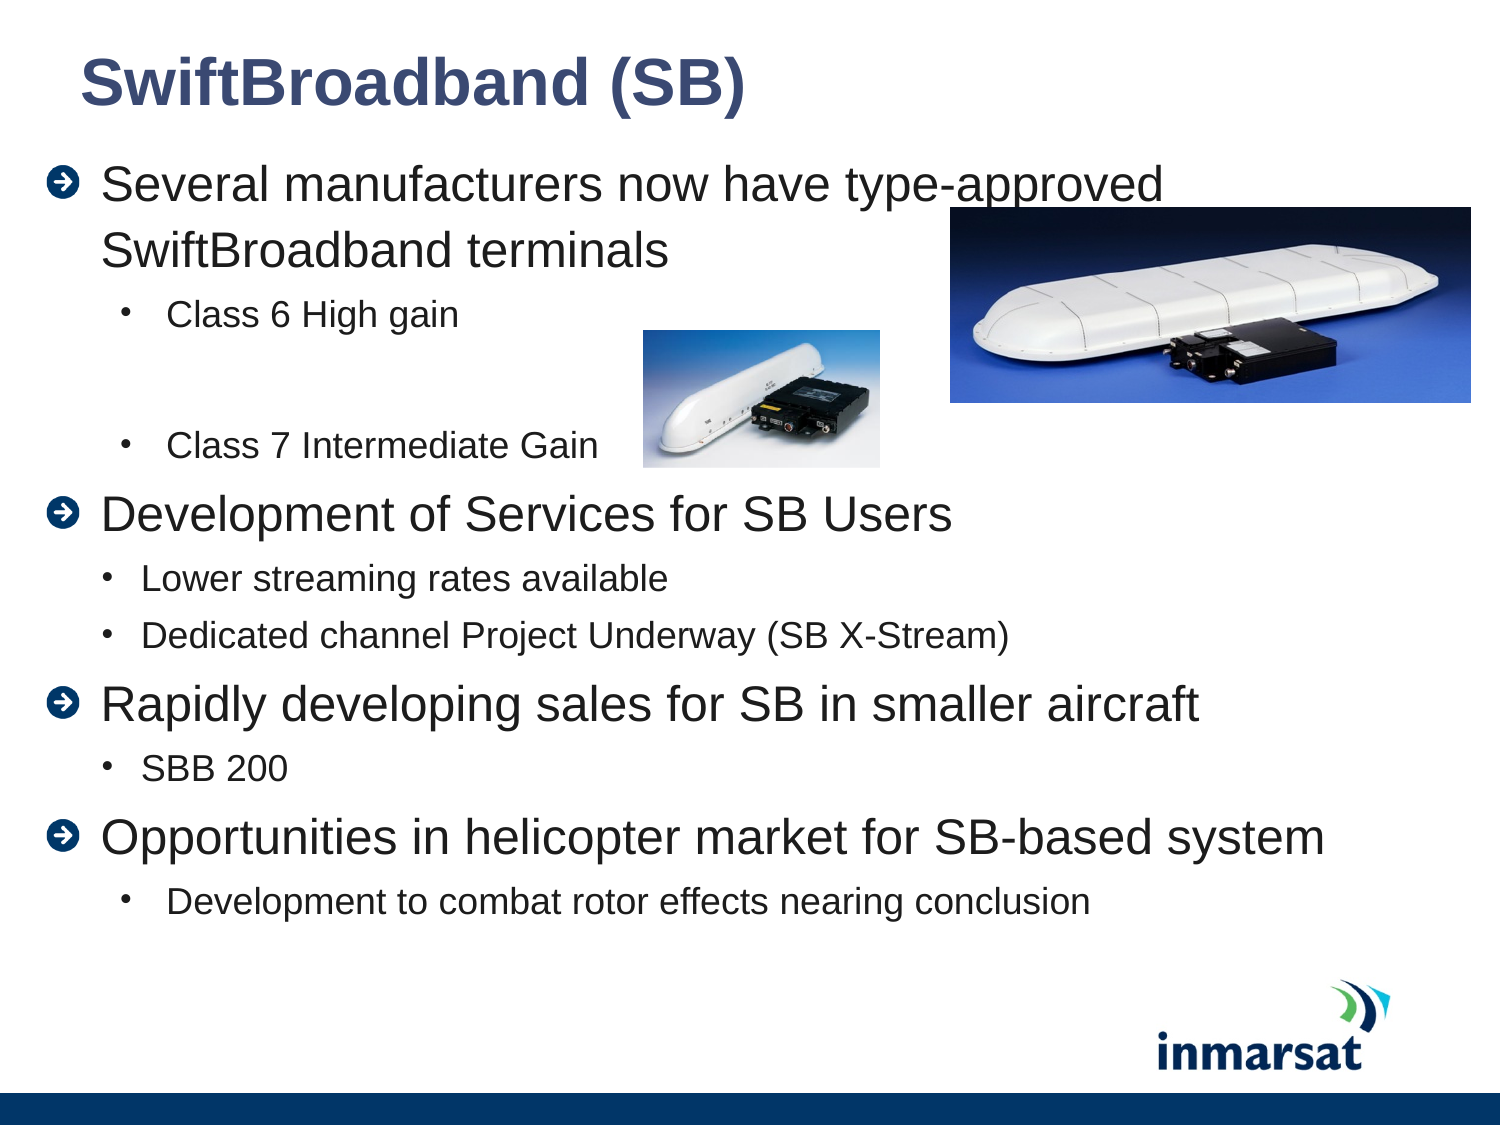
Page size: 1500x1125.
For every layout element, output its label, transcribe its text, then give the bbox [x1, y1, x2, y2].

picture [1156, 983, 1393, 1072]
picture [44, 494, 93, 530]
picture [0, 1093, 1500, 1125]
picture [643, 329, 881, 469]
picture [950, 207, 1471, 404]
title SwiftBroadband (SB) [64, 30, 1330, 137]
list Several manufacturers now have type-approved SwiftBroadband terminals Class 6 High gain Class 7 Intermediate Gain Development of Services for SB Users Lower streaming rates available Dedicated channel Project Underway (SB X-Stream) Rapidly developing sales for SB in smaller aircraft SBB 200 Opportunities in helicopter market for SB-based system Development to combat rotor effects nearing conclusion [29, 137, 1471, 983]
picture [44, 163, 93, 200]
picture [44, 817, 93, 853]
picture [44, 684, 93, 720]
